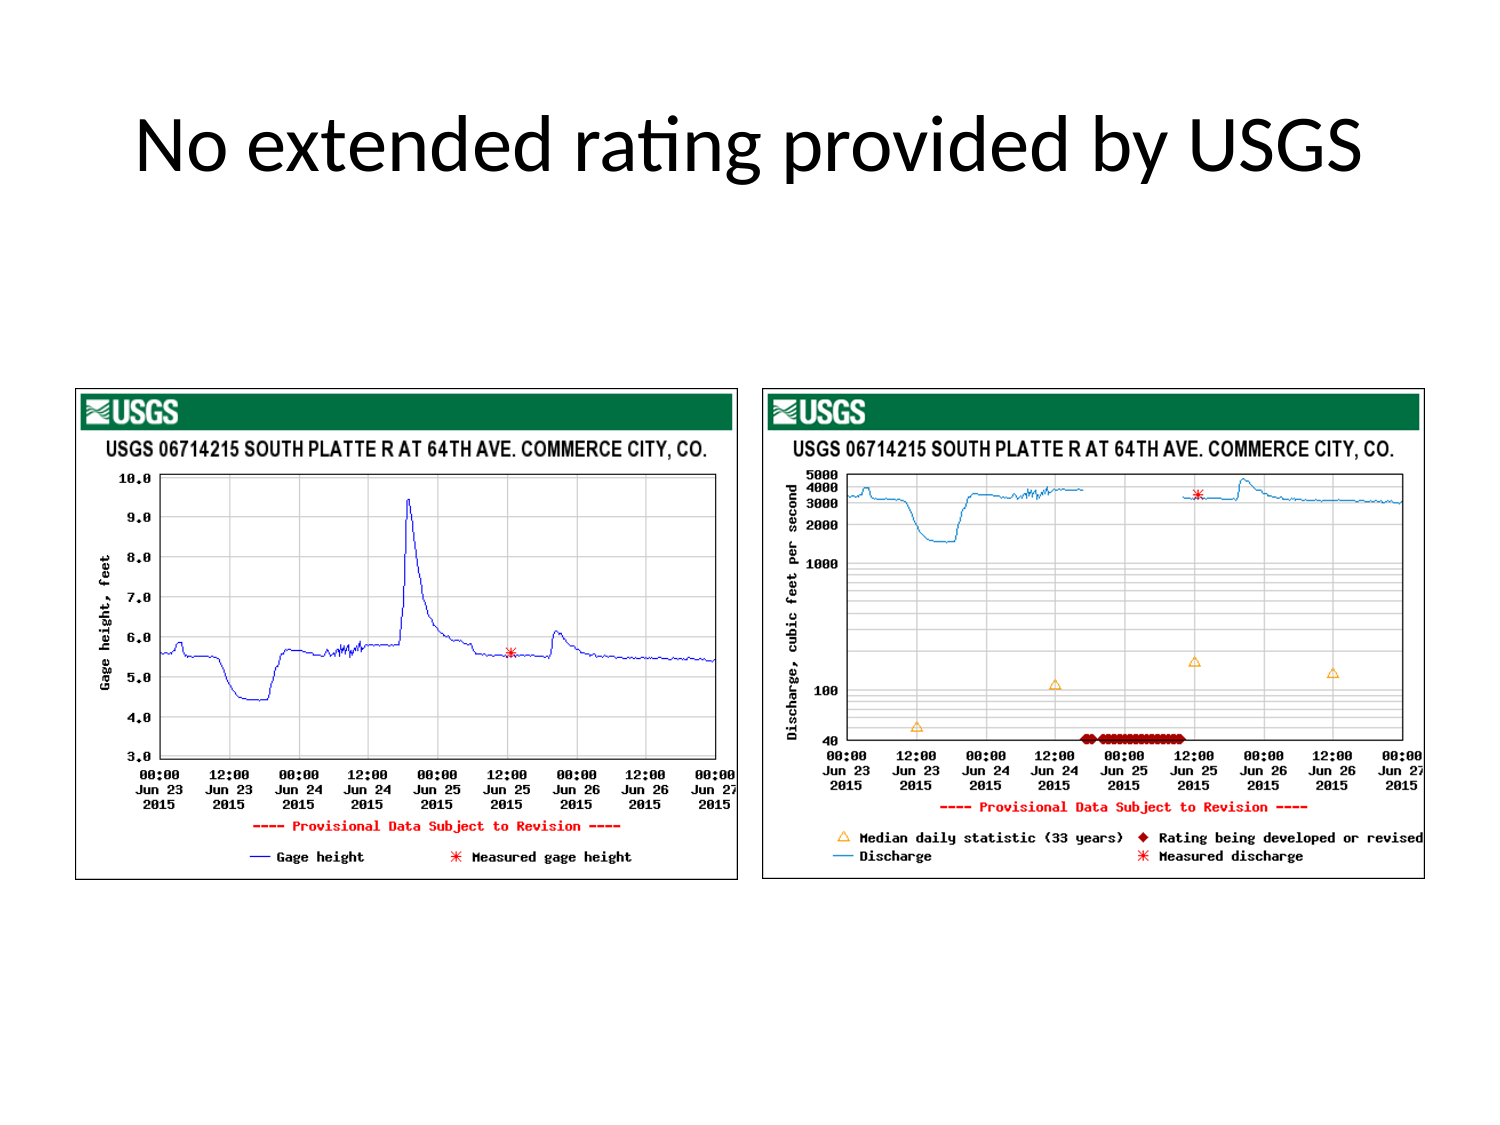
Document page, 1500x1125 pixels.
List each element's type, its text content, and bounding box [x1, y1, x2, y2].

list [74, 387, 738, 880]
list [762, 388, 1426, 880]
title No extended rating provided by USGS [75, 45, 1425, 233]
